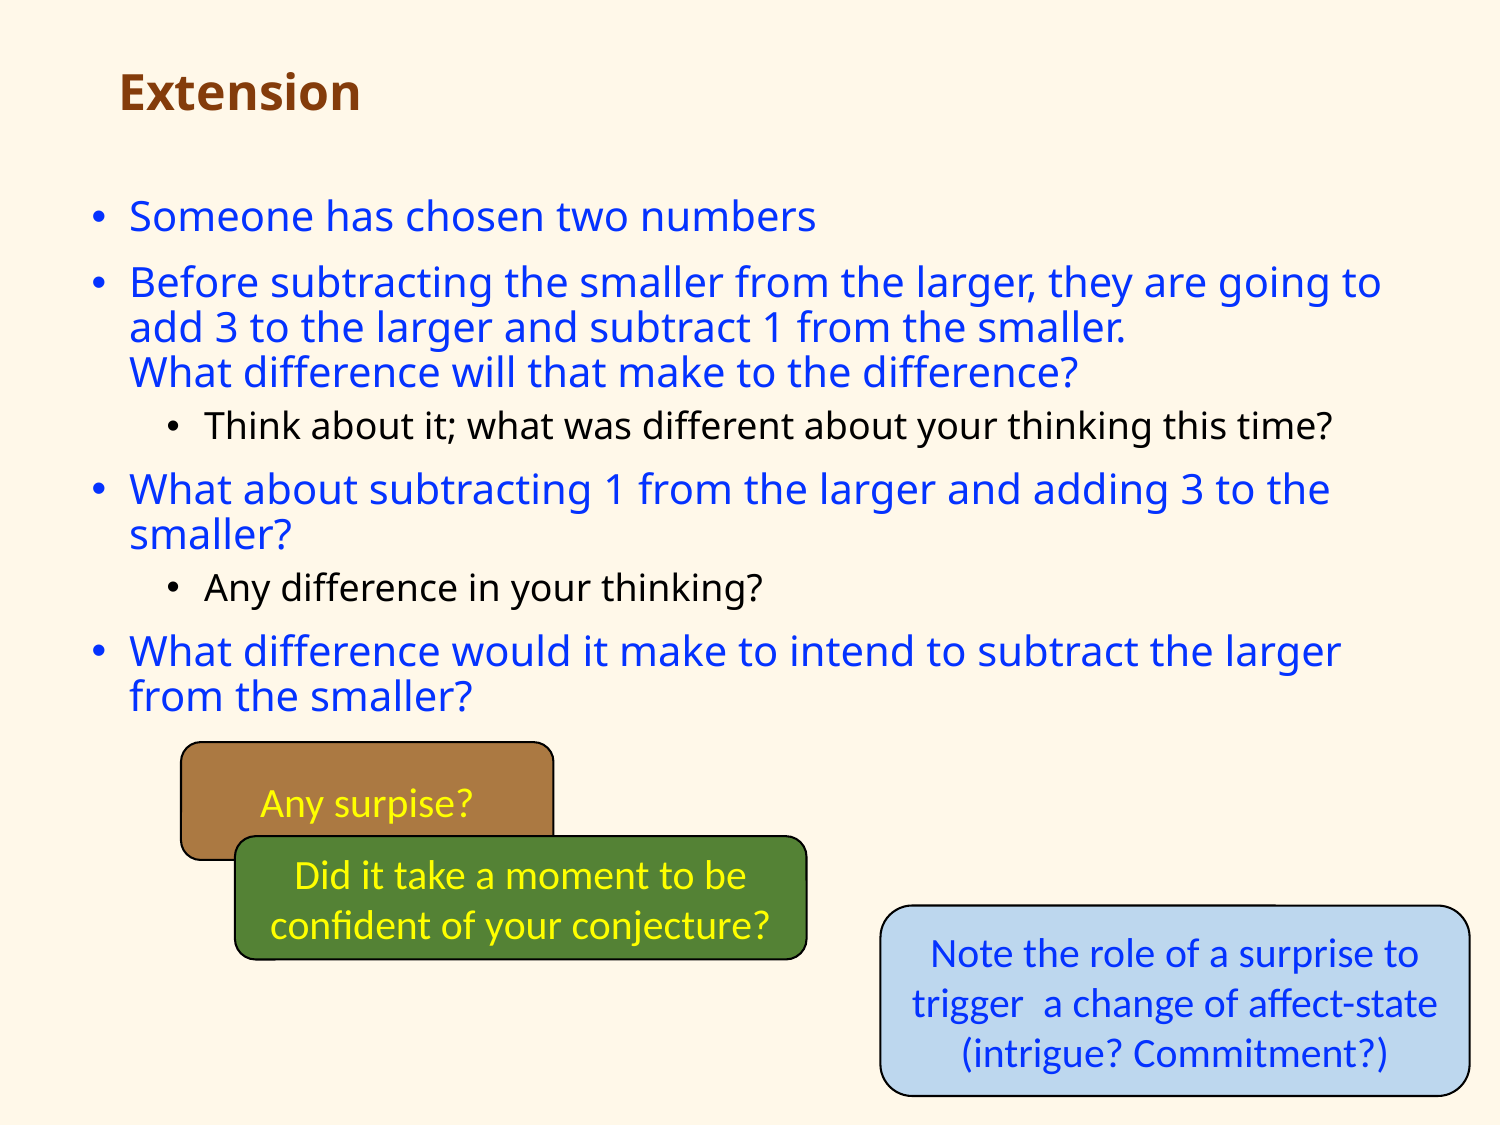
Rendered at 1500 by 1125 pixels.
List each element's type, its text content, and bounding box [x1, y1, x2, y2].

title Extension [103, 59, 1397, 167]
text_box Note the role of a surprise to trigger a change of affect-state (intrigue? Commitment?) [879, 904, 1471, 1098]
list Someone has chosen two numbers Before subtracting the smaller from the larger, they are going to add 3 to the larger and subtract 1 from the smaller. What difference will that make to the difference? Think about it; what was different about your thinking this time? What about subtracting 1 from the larger and adding 3 to the smaller? Any difference in your thinking? What difference would it make to intend to subtract the larger from the smaller? [76, 188, 1439, 635]
text_box Did it take a moment to be confident of your conjecture? [233, 835, 808, 961]
text_box Any surpise? [179, 741, 555, 861]
